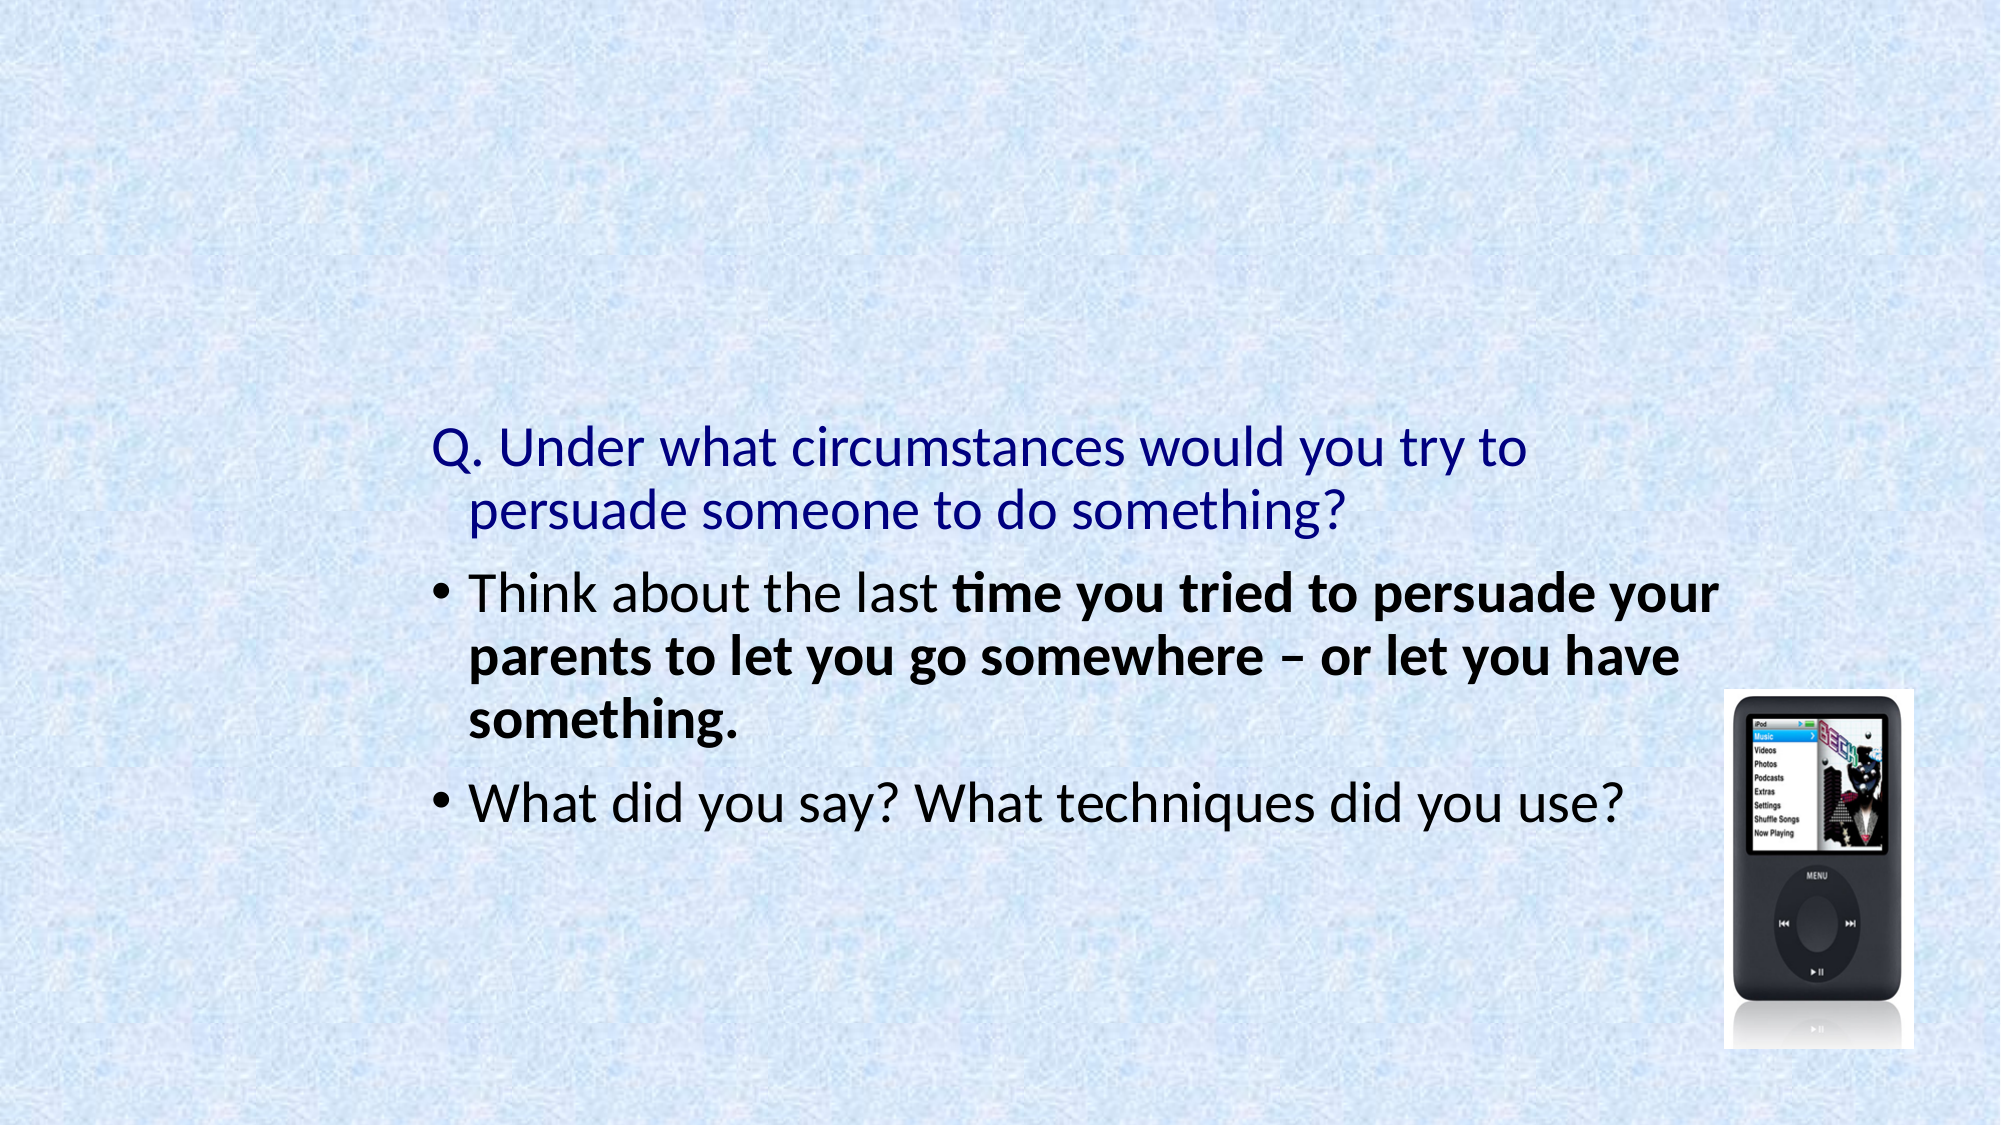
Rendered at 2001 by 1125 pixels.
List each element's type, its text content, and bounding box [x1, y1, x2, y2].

picture [0, 0, 2001, 1125]
text_box Q. Under what circumstances would you try to persuade someone to do something? Think about the last time you tried to persuade your parents to let you go somewhere – or let you have something. What did you say? What techniques did you use? [416, 317, 1767, 1062]
